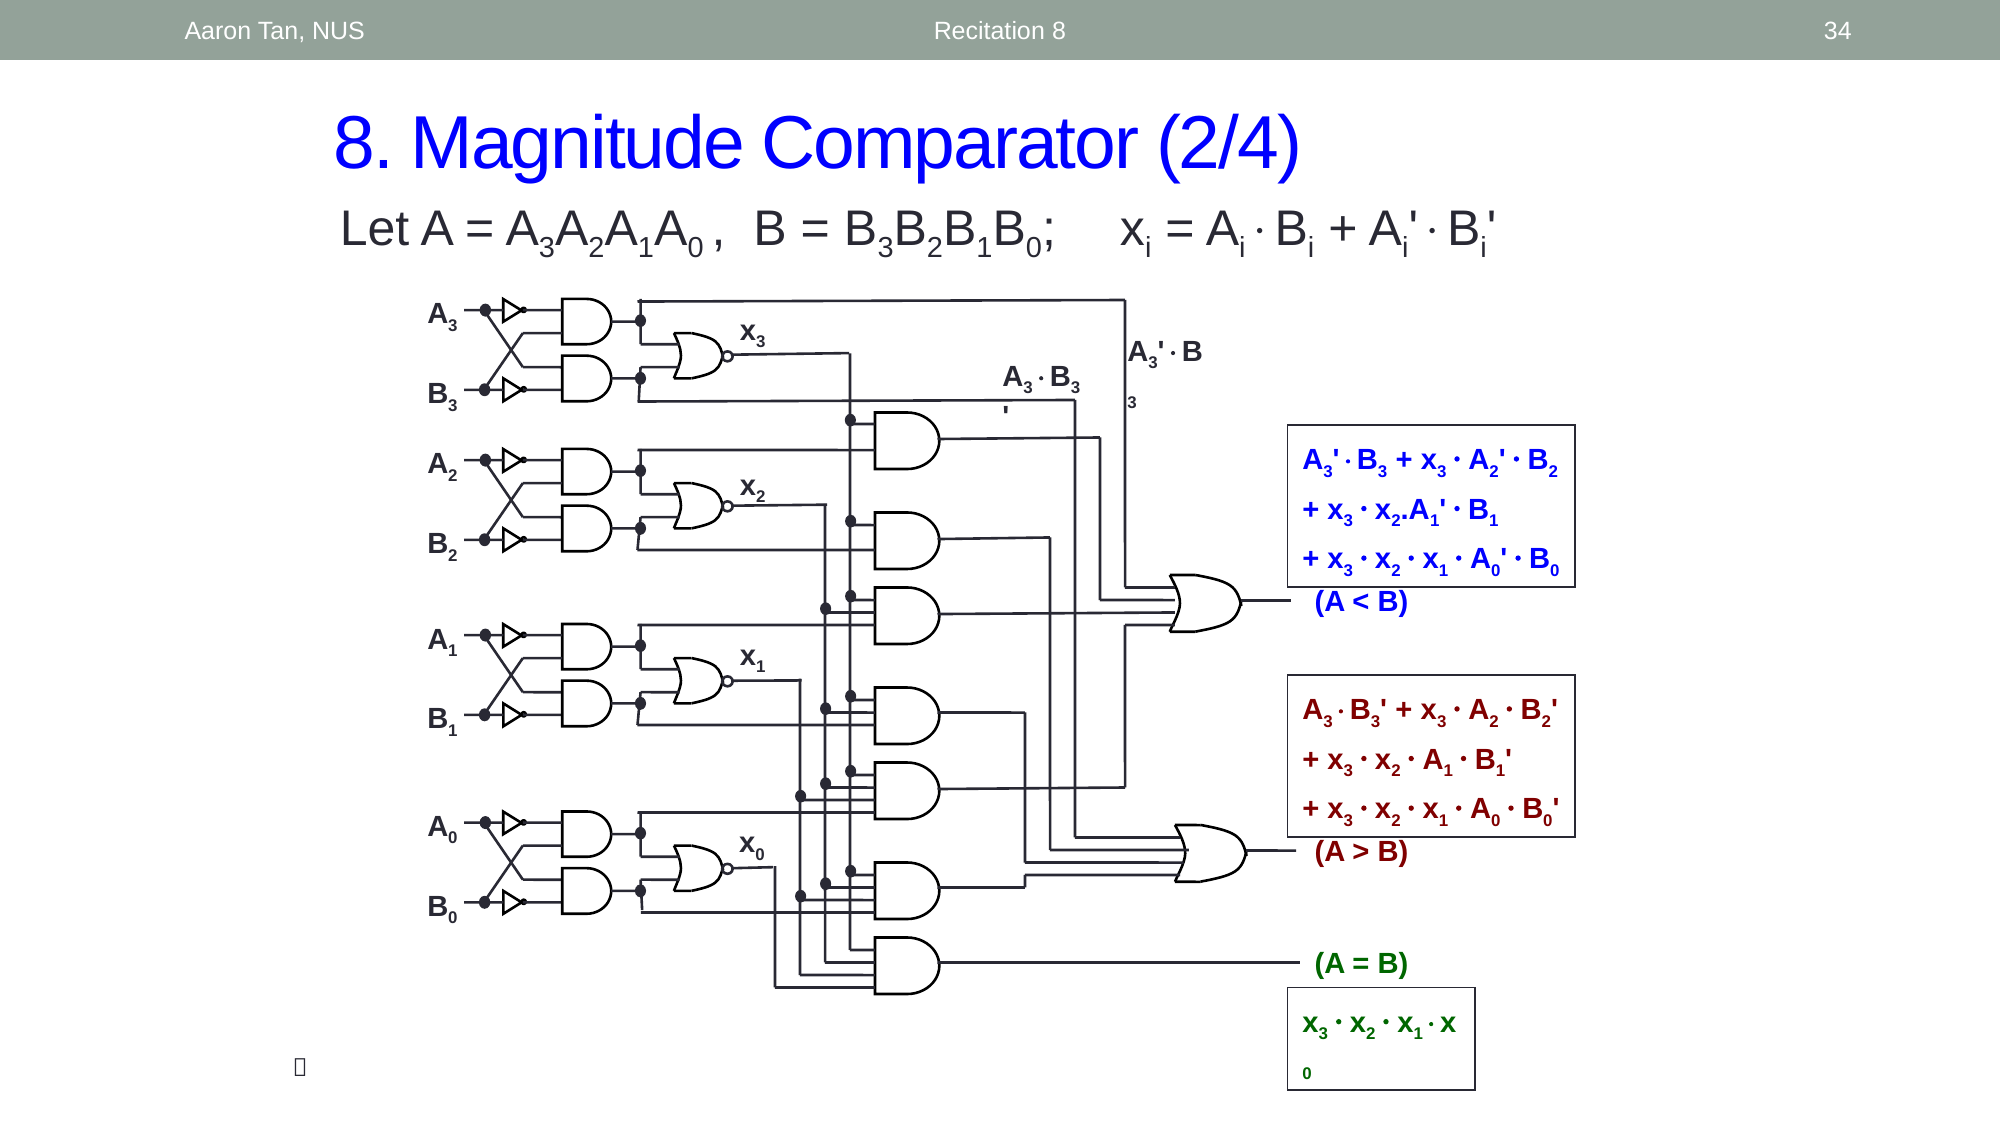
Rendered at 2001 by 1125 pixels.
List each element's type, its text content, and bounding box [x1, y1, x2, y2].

text_box  [275, 1050, 325, 1083]
text_box A3B3' + x3A2B2' + x3x2A1B1' + x3x2x1A0B0' [1446, 674, 1575, 837]
slide_number Aaron Tan, NUS [169, 3, 645, 57]
text_box x3x2x1x0 [1287, 987, 1475, 1091]
title 8. Magnitude Comparator (2/4) [318, 86, 1700, 192]
text_box Let A = A3A2A1A0 , B = B3B2B1B0; xi = AiBi + Ai'Bi' [324, 187, 1675, 288]
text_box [412, 287, 1438, 995]
footer Recitation 8 [645, 3, 1547, 57]
slide_number 34 [1725, 3, 1867, 57]
text_box A3'B3 + x3A2'B2 + x3x2.A1'B1 + x3x2x1A0'B0 [1446, 424, 1575, 587]
